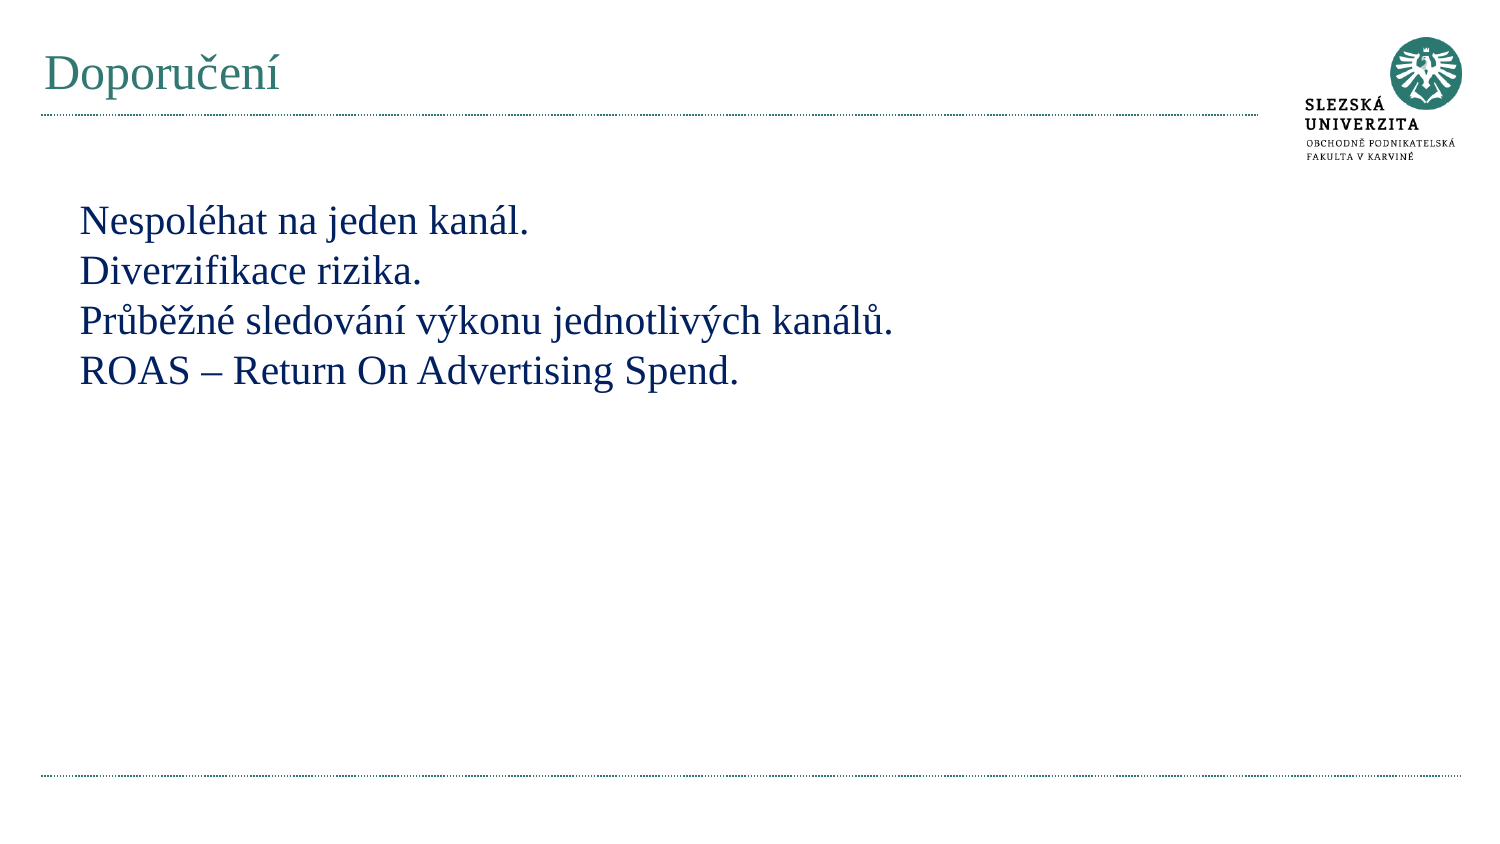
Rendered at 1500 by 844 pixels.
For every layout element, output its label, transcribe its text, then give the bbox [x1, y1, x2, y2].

picture [1305, 37, 1462, 160]
list Nespoléhat na jeden kanál. Diverzifikace rizika. Průběžné sledování výkonu jednotlivých kanálů. ROAS – Return On Advertising Spend. [64, 185, 1424, 682]
title Doporučení [29, 32, 1117, 116]
